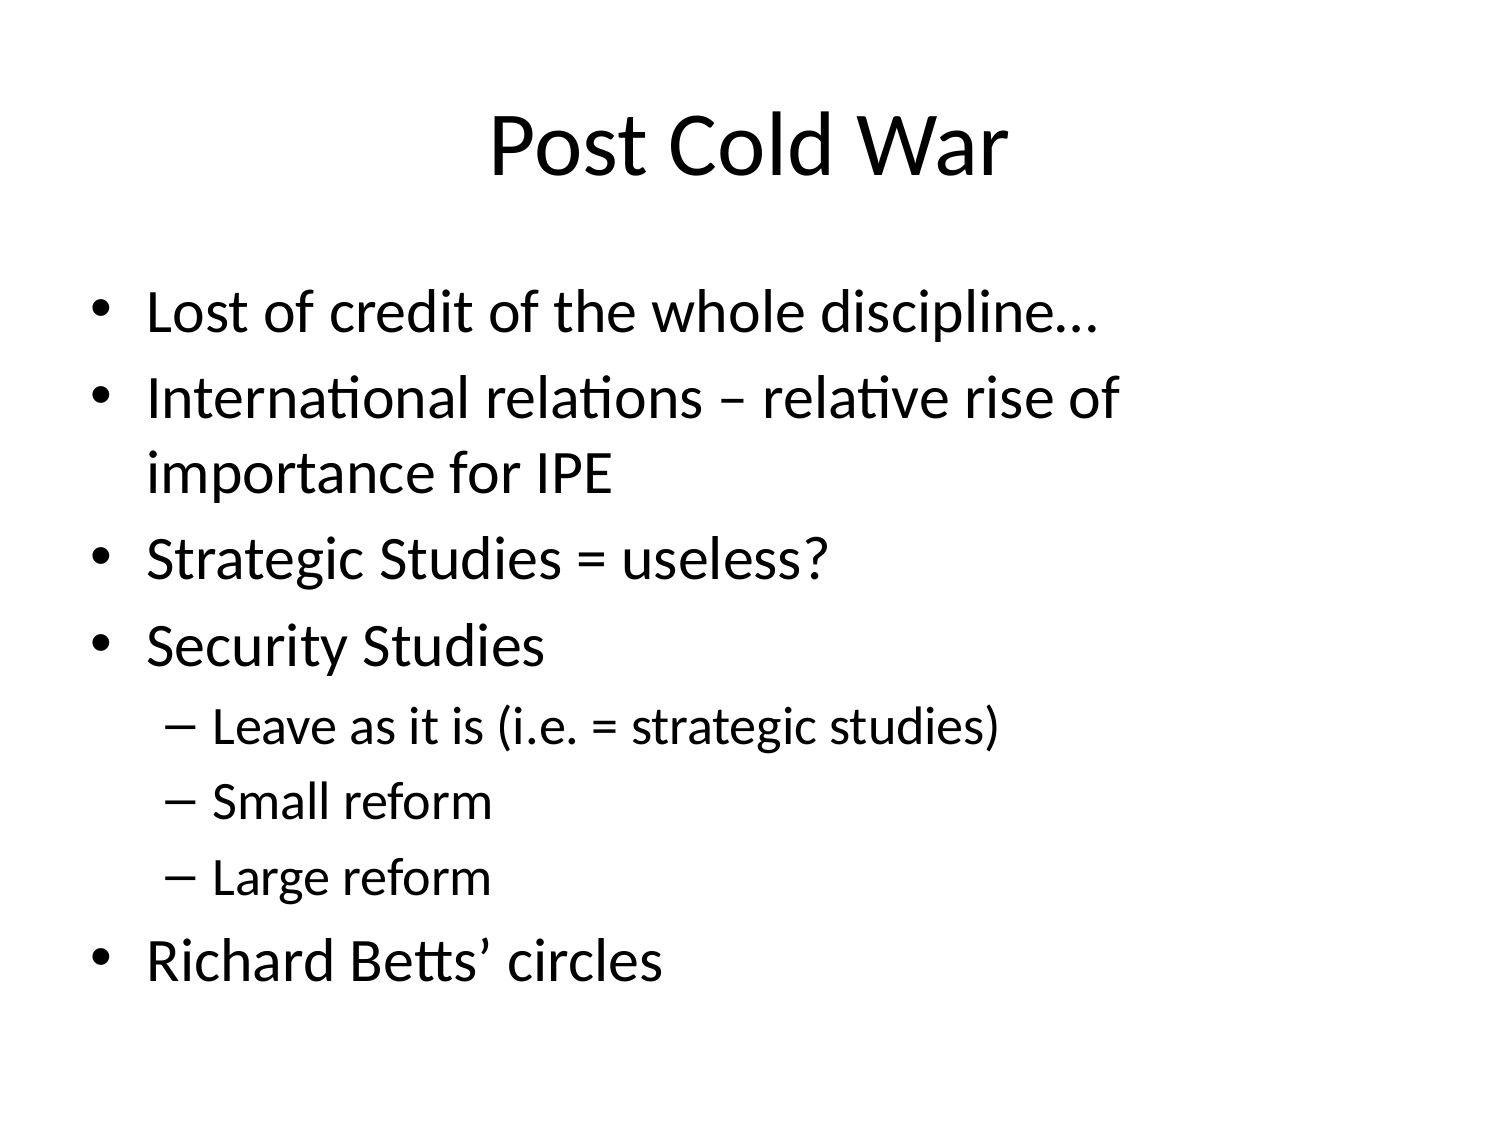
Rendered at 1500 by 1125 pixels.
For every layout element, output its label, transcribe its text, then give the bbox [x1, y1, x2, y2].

title Post Cold War [75, 45, 1425, 233]
list Lost of credit of the whole discipline… International relations – relative rise of importance for IPE Strategic Studies = useless? Security Studies Leave as it is (i.e. = strategic studies) Small reform Large reform Richard Betts’ circles [75, 262, 1425, 1005]
